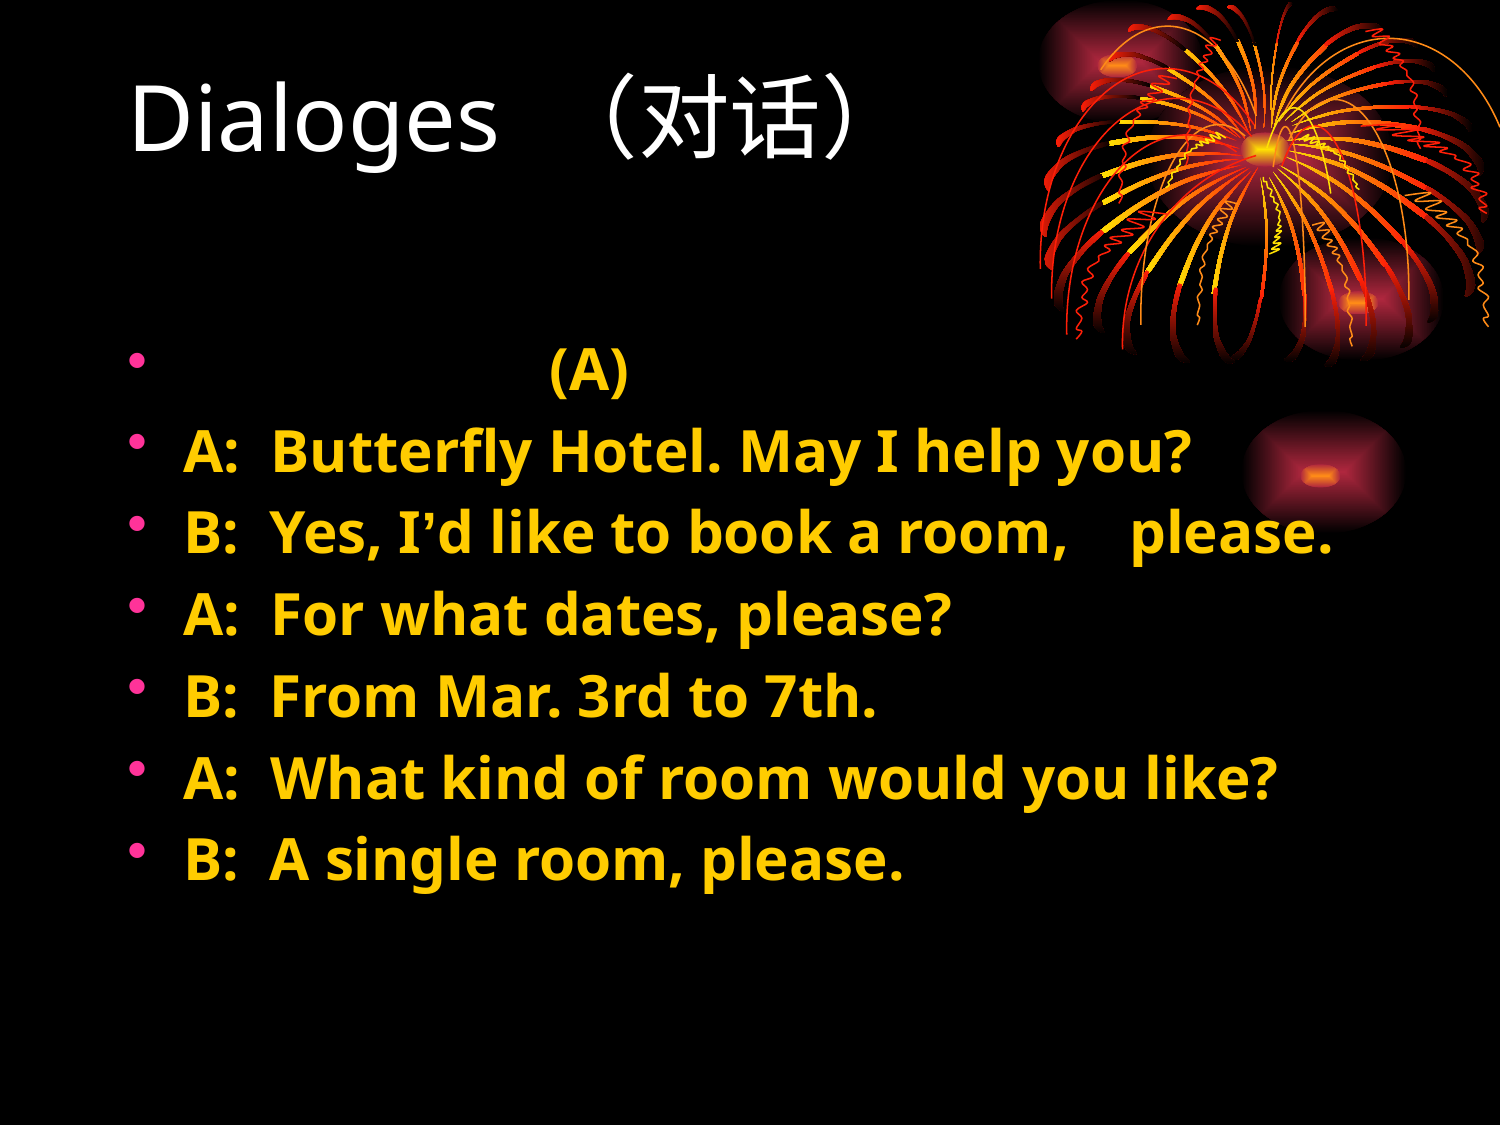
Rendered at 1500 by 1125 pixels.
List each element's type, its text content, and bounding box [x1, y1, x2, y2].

list (A) A: Butterfly Hotel. May I help you? B: Yes, I’d like to book a room, please. A: For what dates, please? B: From Mar. 3rd to 7th. A: What kind of room would you like? B: A single room, please. [112, 324, 1388, 1001]
title Dialoges （对话） [112, 49, 1388, 290]
